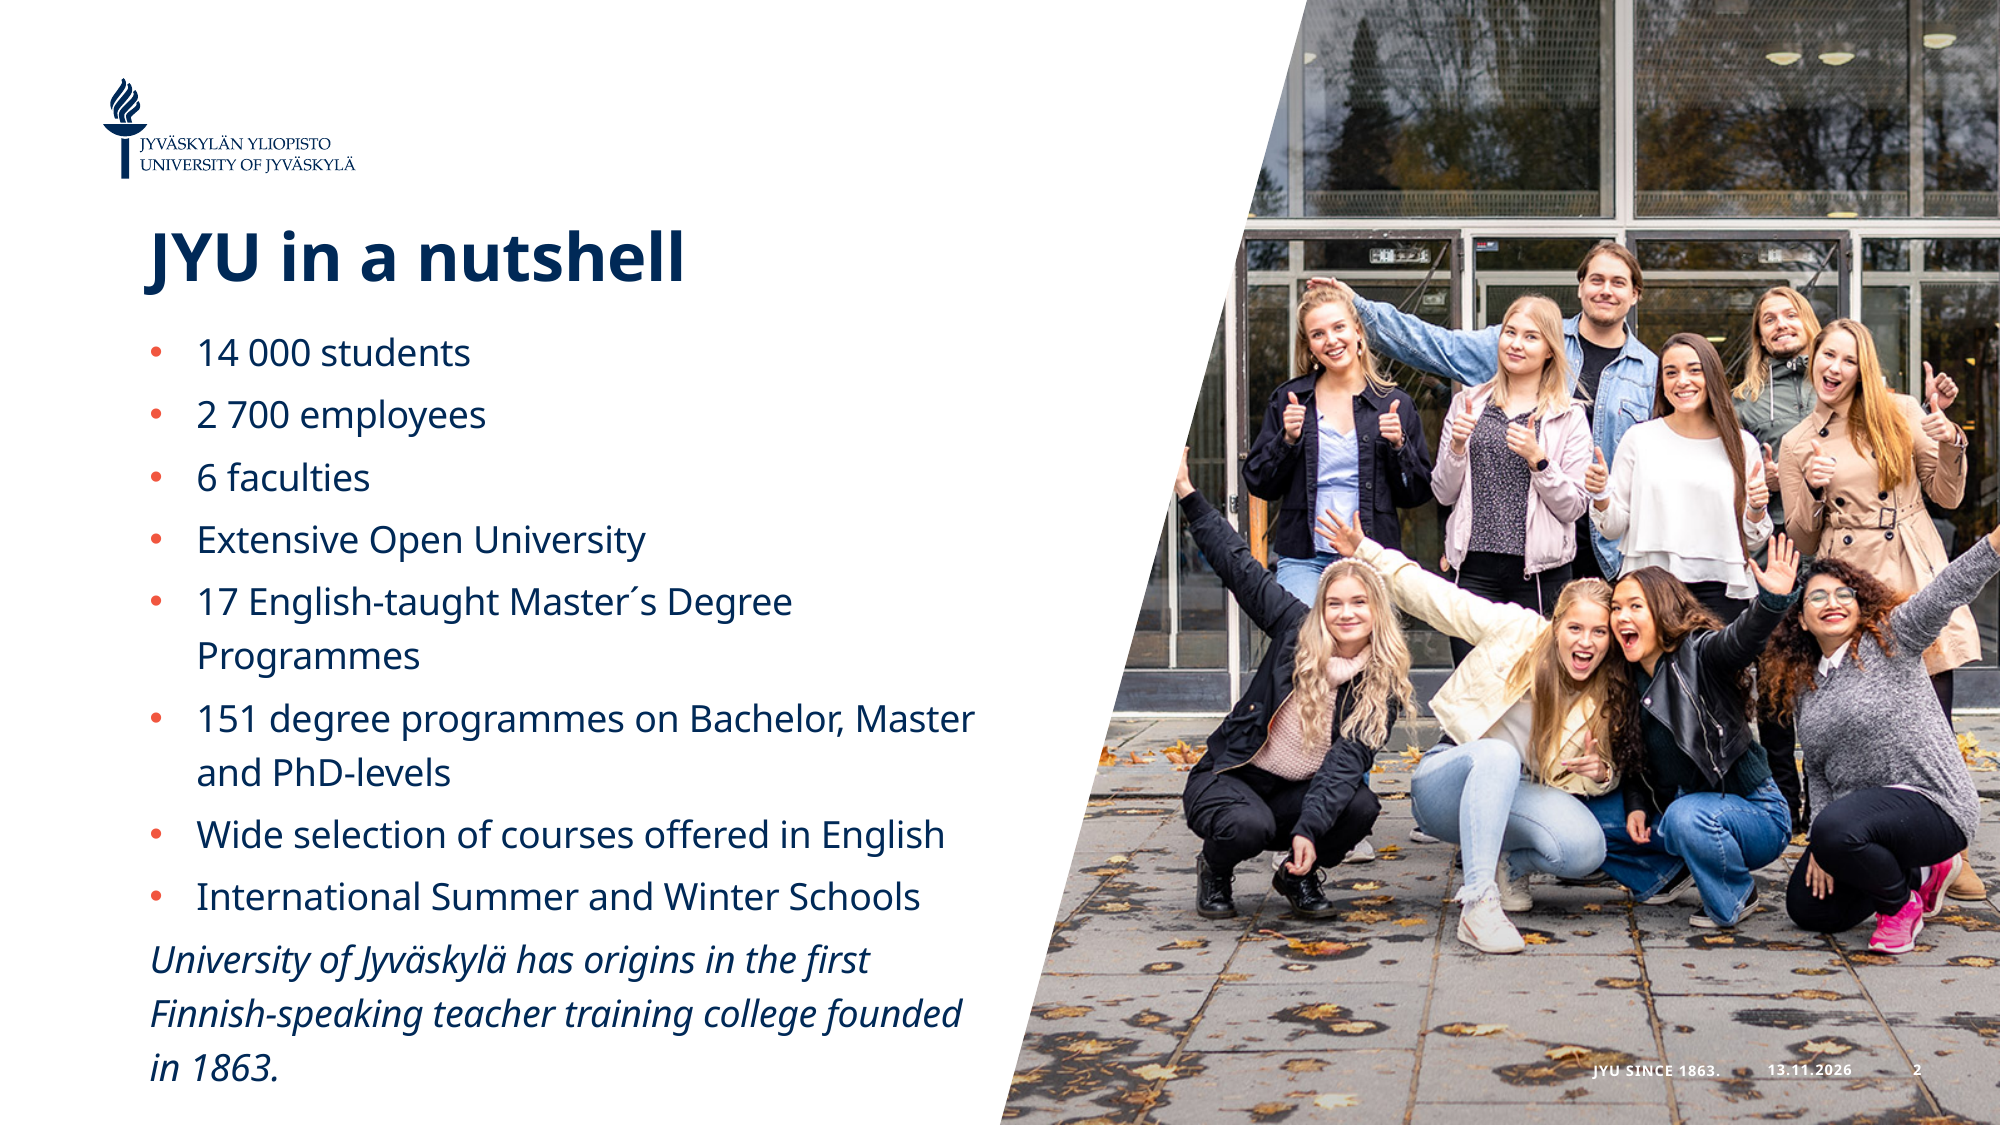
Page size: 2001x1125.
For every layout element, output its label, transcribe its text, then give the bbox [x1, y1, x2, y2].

list 14 000 students 2 700 employees 6 faculties Extensive Open University 17 English-taught Master´s Degree Programmes 151 degree programmes on Bachelor, Master and PhD-levels Wide selection of courses offered in English International Summer and Winter Schools University of Jyväskylä has origins in the first Finnish-speaking teacher training college founded in 1863. [149, 320, 999, 1012]
picture [999, 0, 2000, 1125]
title JYU in a nutshell [149, 224, 999, 320]
